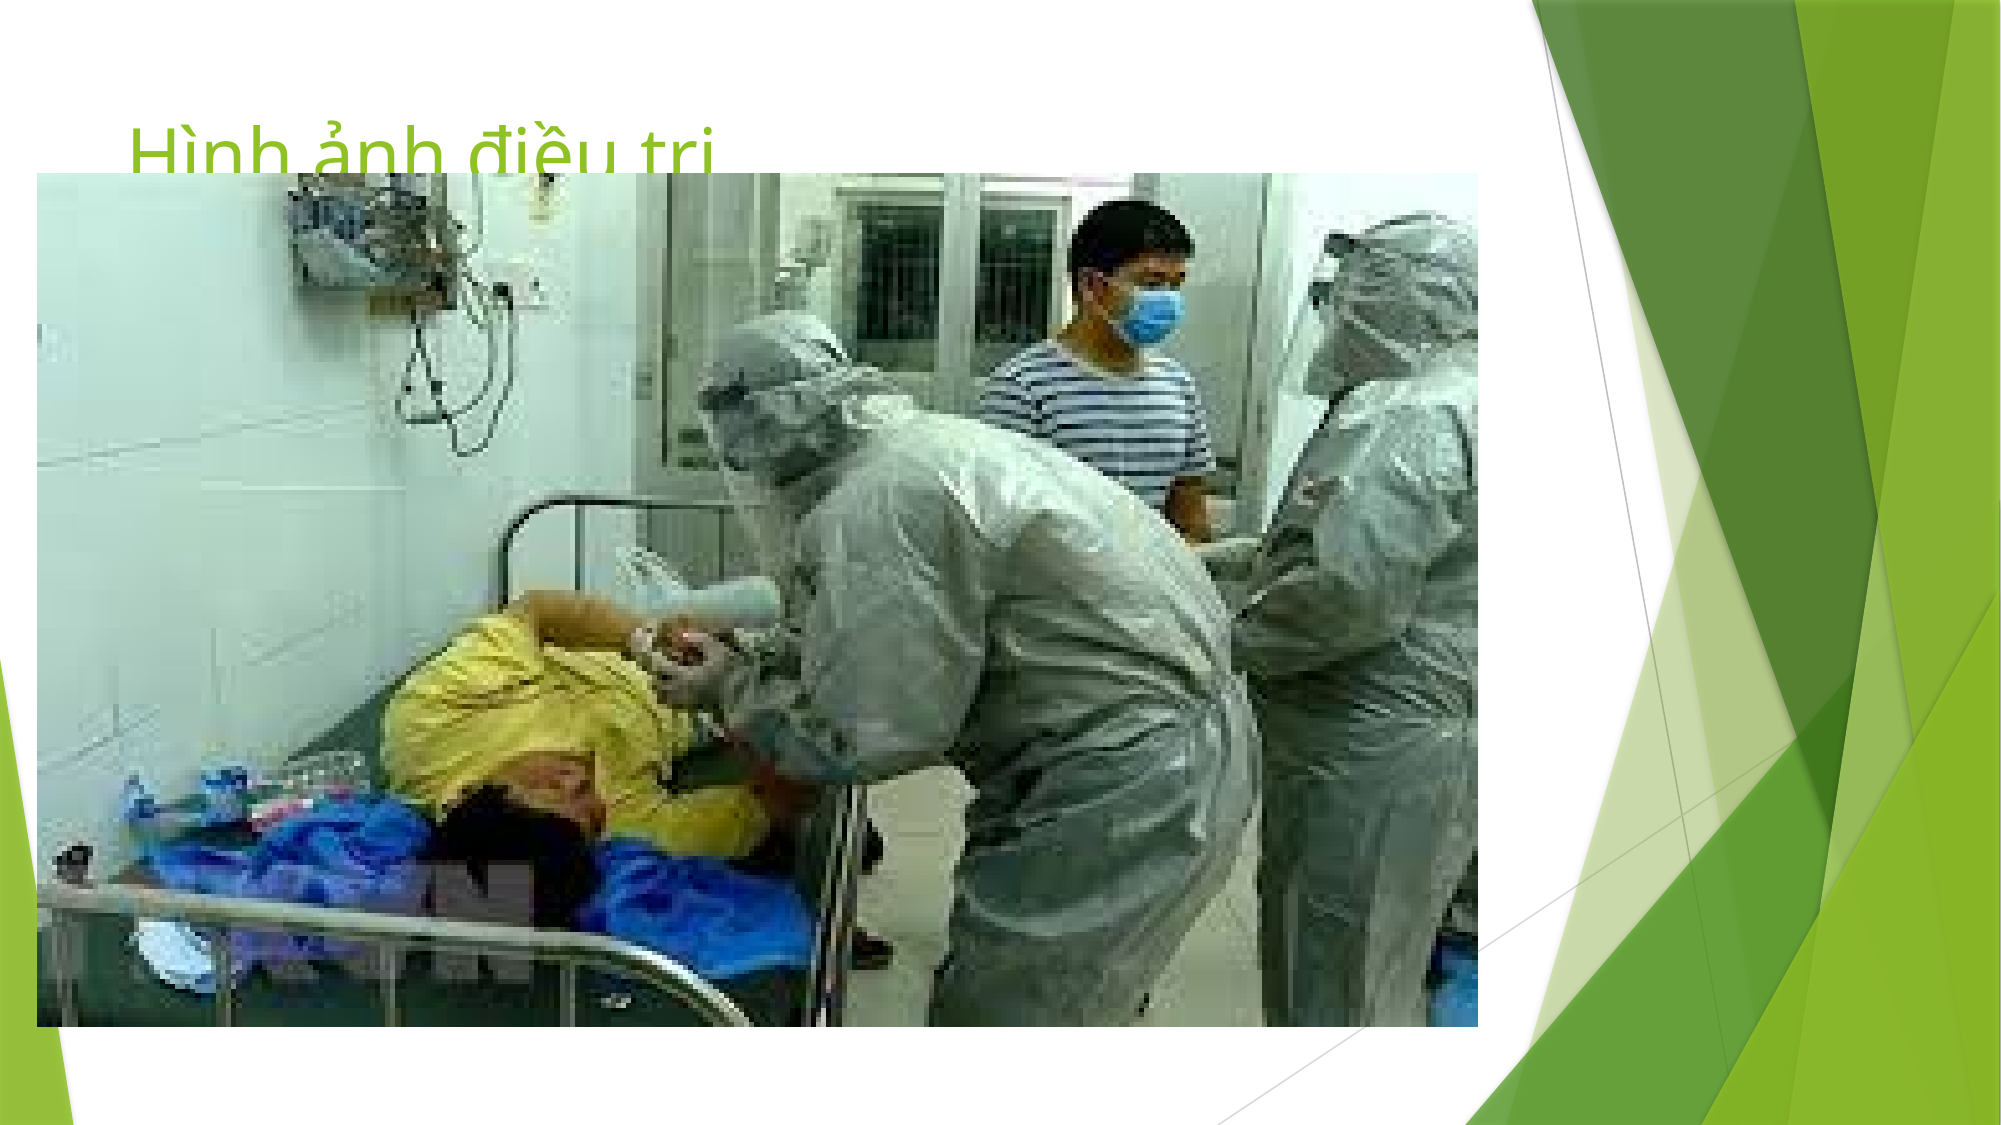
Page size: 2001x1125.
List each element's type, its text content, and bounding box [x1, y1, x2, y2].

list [36, 173, 1479, 1027]
title Hình ảnh điều trị [111, 99, 1522, 317]
